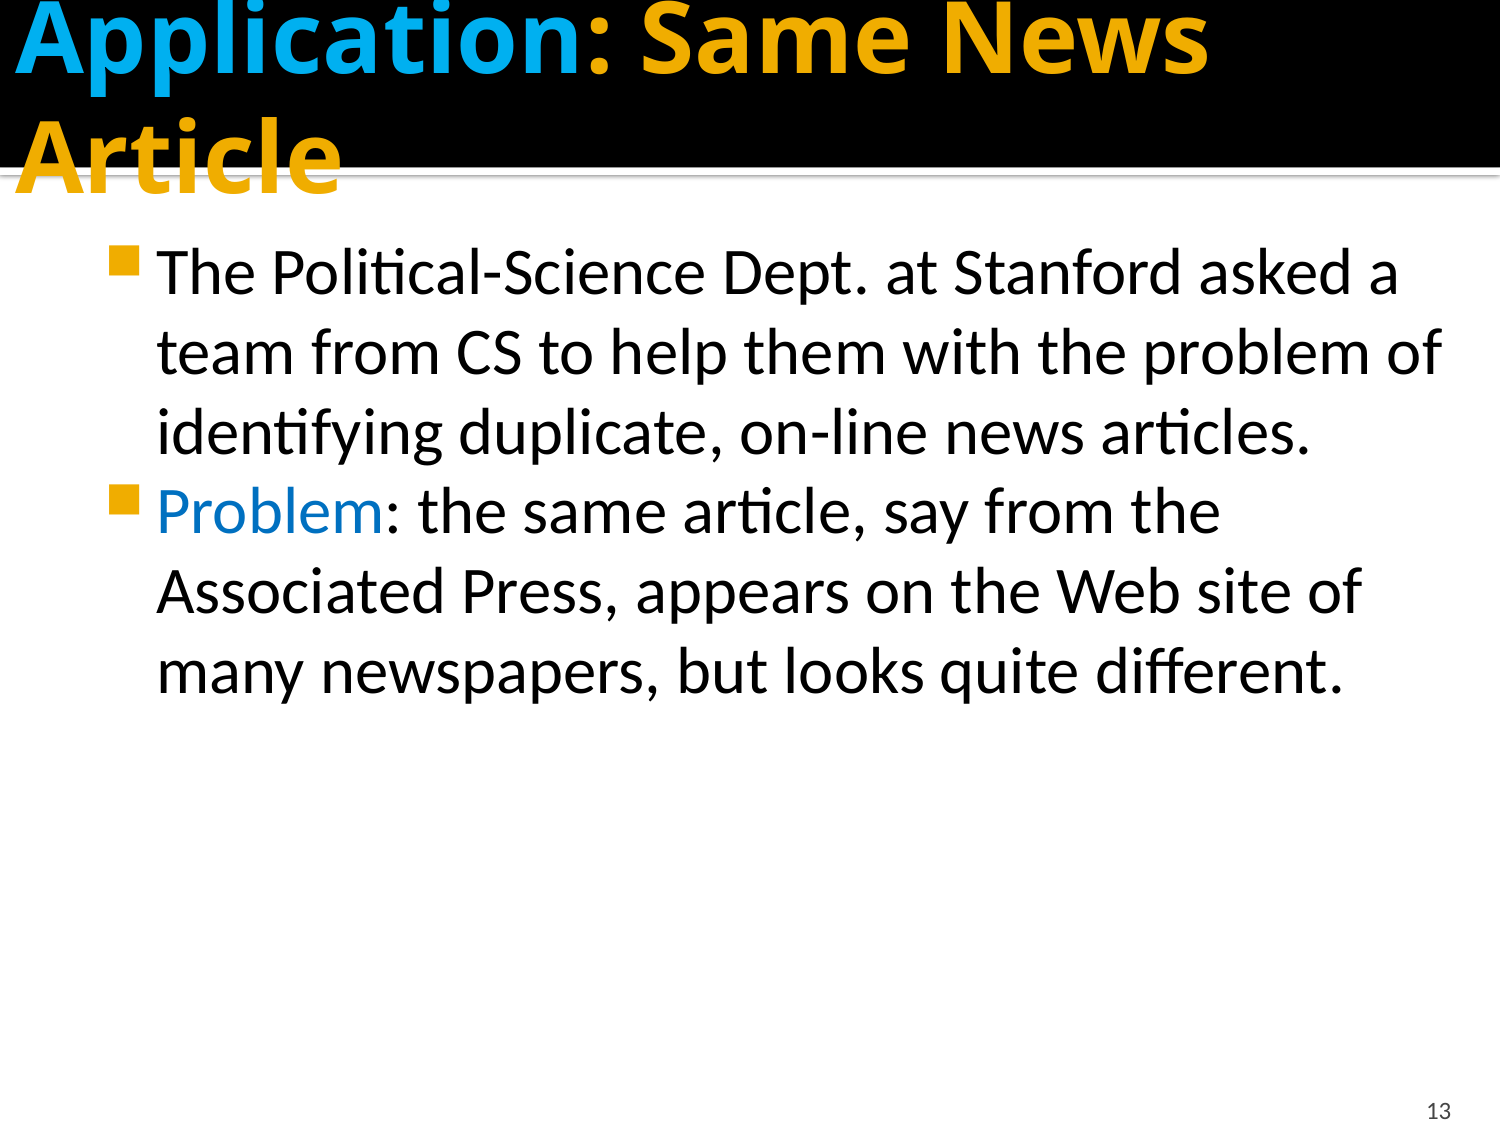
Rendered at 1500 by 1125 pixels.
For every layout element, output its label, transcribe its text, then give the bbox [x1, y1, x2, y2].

slide_number 13 [1345, 1080, 1467, 1125]
list The Political-Science Dept. at Stanford asked a team from CS to help them with the problem of identifying duplicate, on-line news articles. Problem: the same article, say from the Associated Press, appears on the Web site of many newspapers, but looks quite different. [75, 212, 1475, 1075]
title Application: Same News Article [0, 0, 1500, 188]
